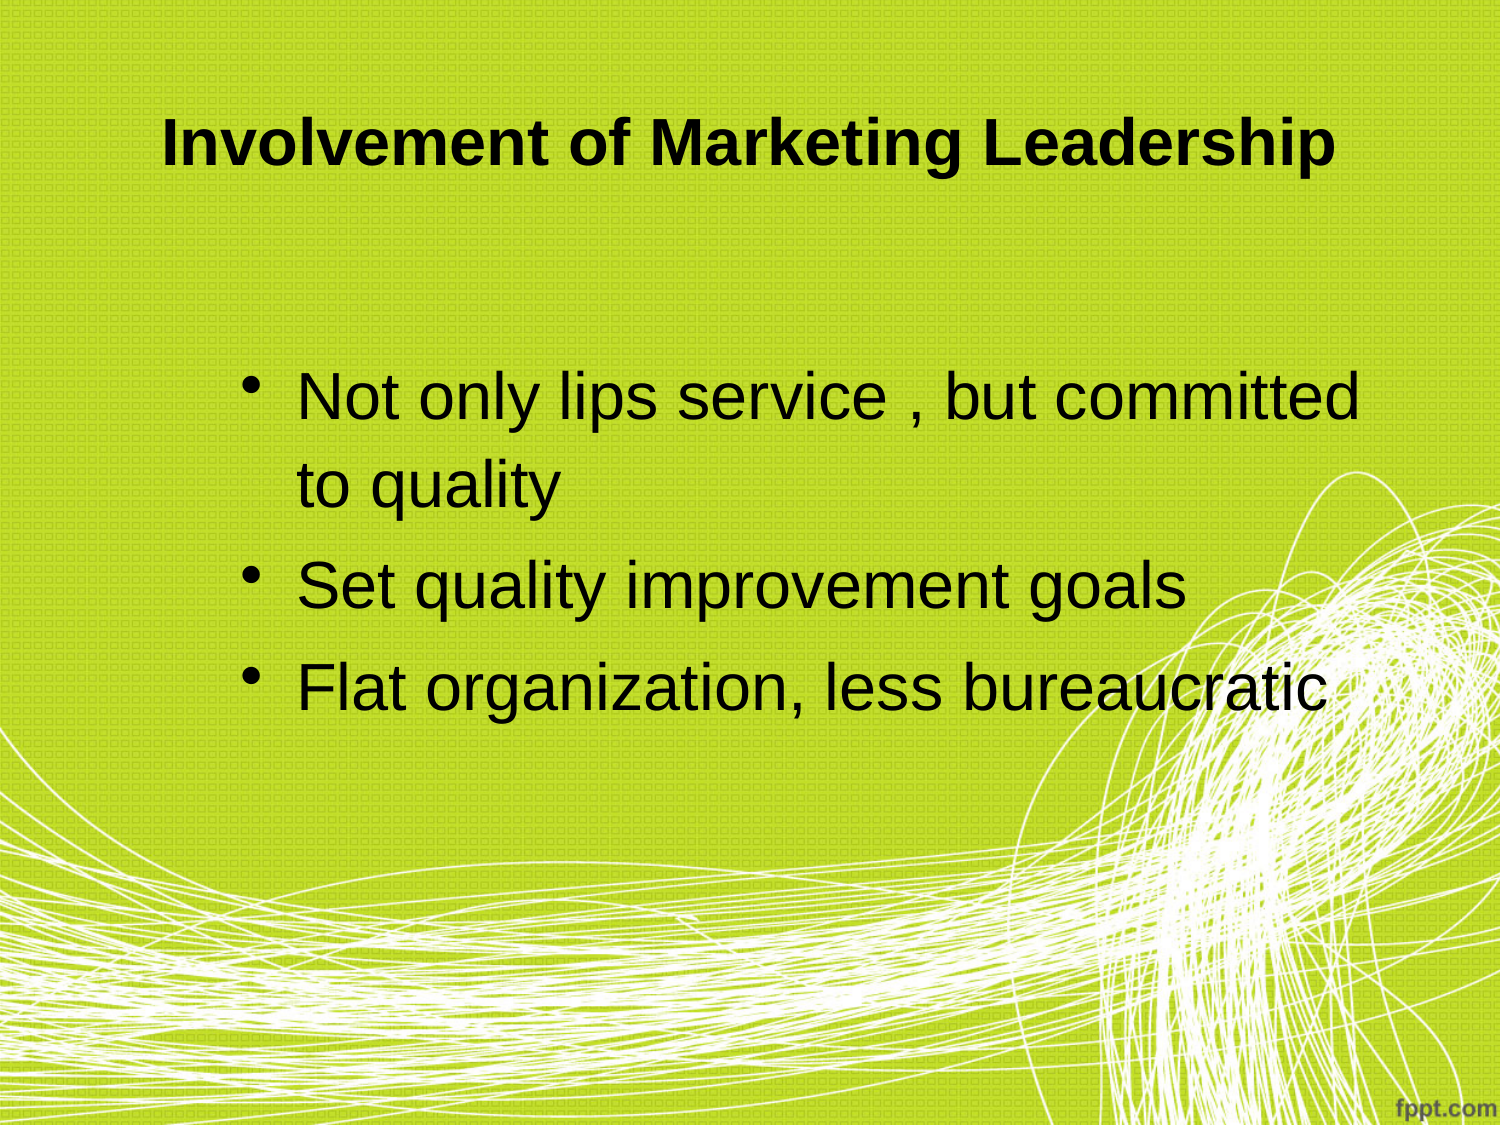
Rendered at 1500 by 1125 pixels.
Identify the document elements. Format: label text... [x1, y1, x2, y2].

text_box [112, 1024, 425, 1100]
list Not only lips service , but committed to quality Set quality improvement goals Flat organization, less bureaucratic [224, 337, 1401, 1001]
title Involvement of Marketing Leadership [74, 44, 1426, 233]
picture [0, 0, 1500, 1125]
text_box [512, 1024, 988, 1100]
